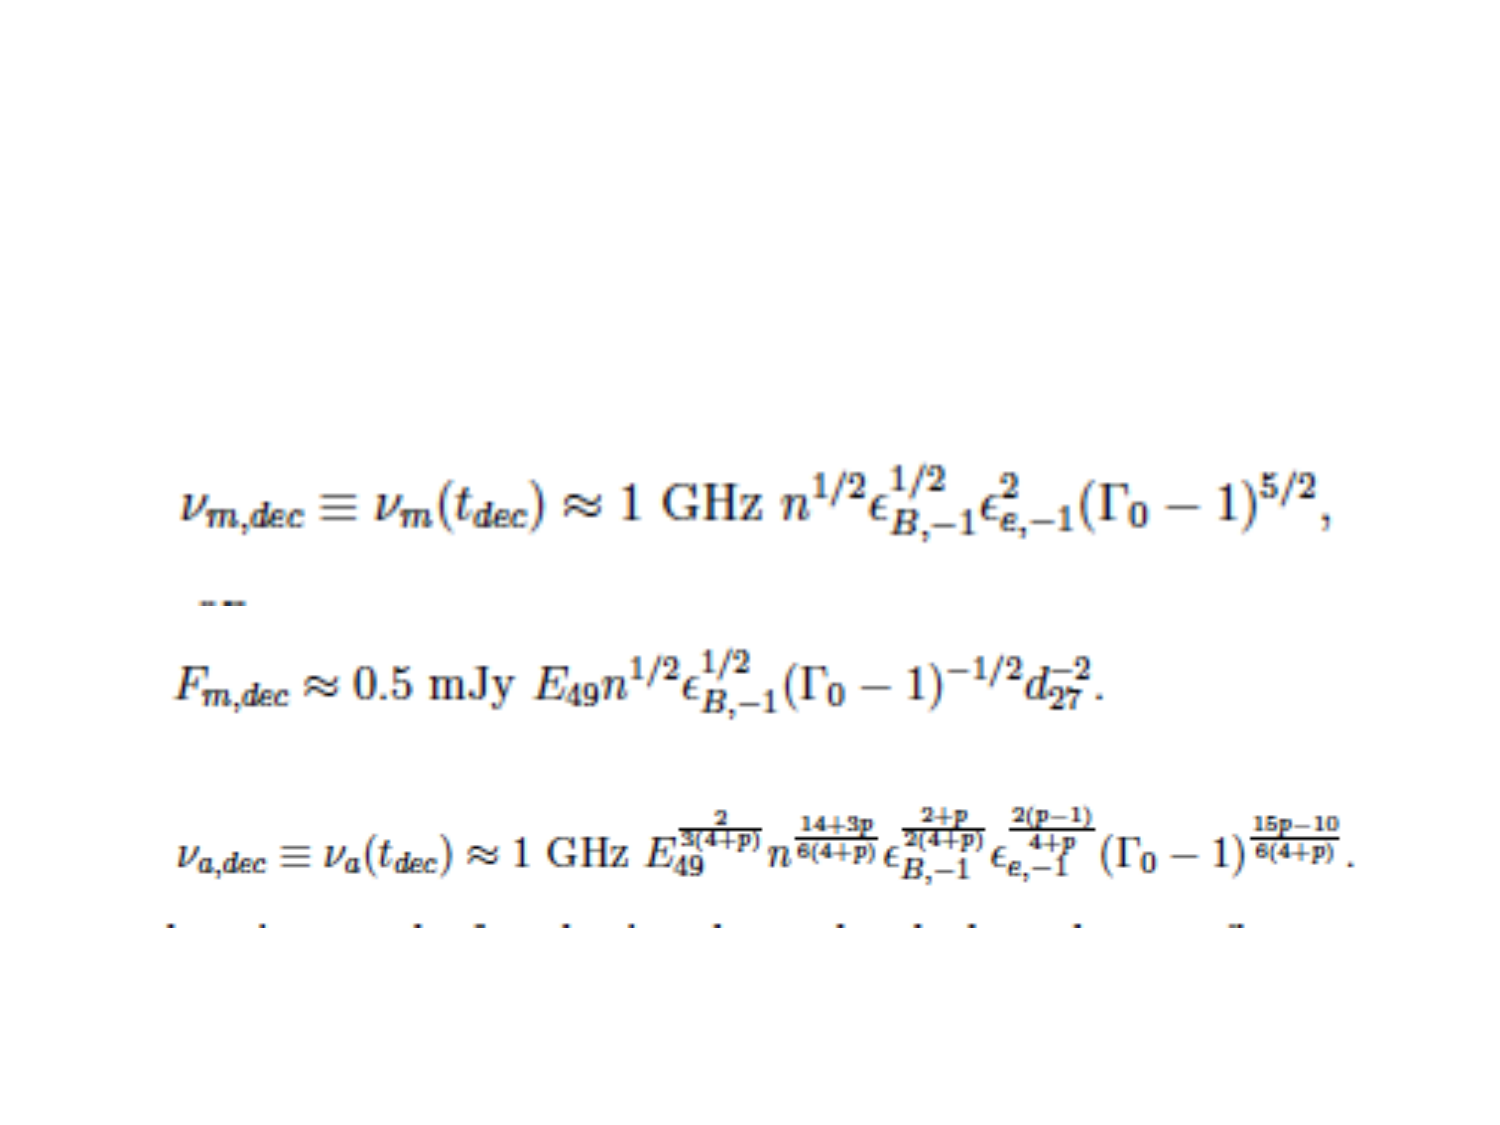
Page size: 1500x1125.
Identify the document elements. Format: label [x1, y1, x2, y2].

picture [112, 437, 1466, 606]
picture [137, 624, 1196, 774]
picture [138, 787, 1388, 928]
